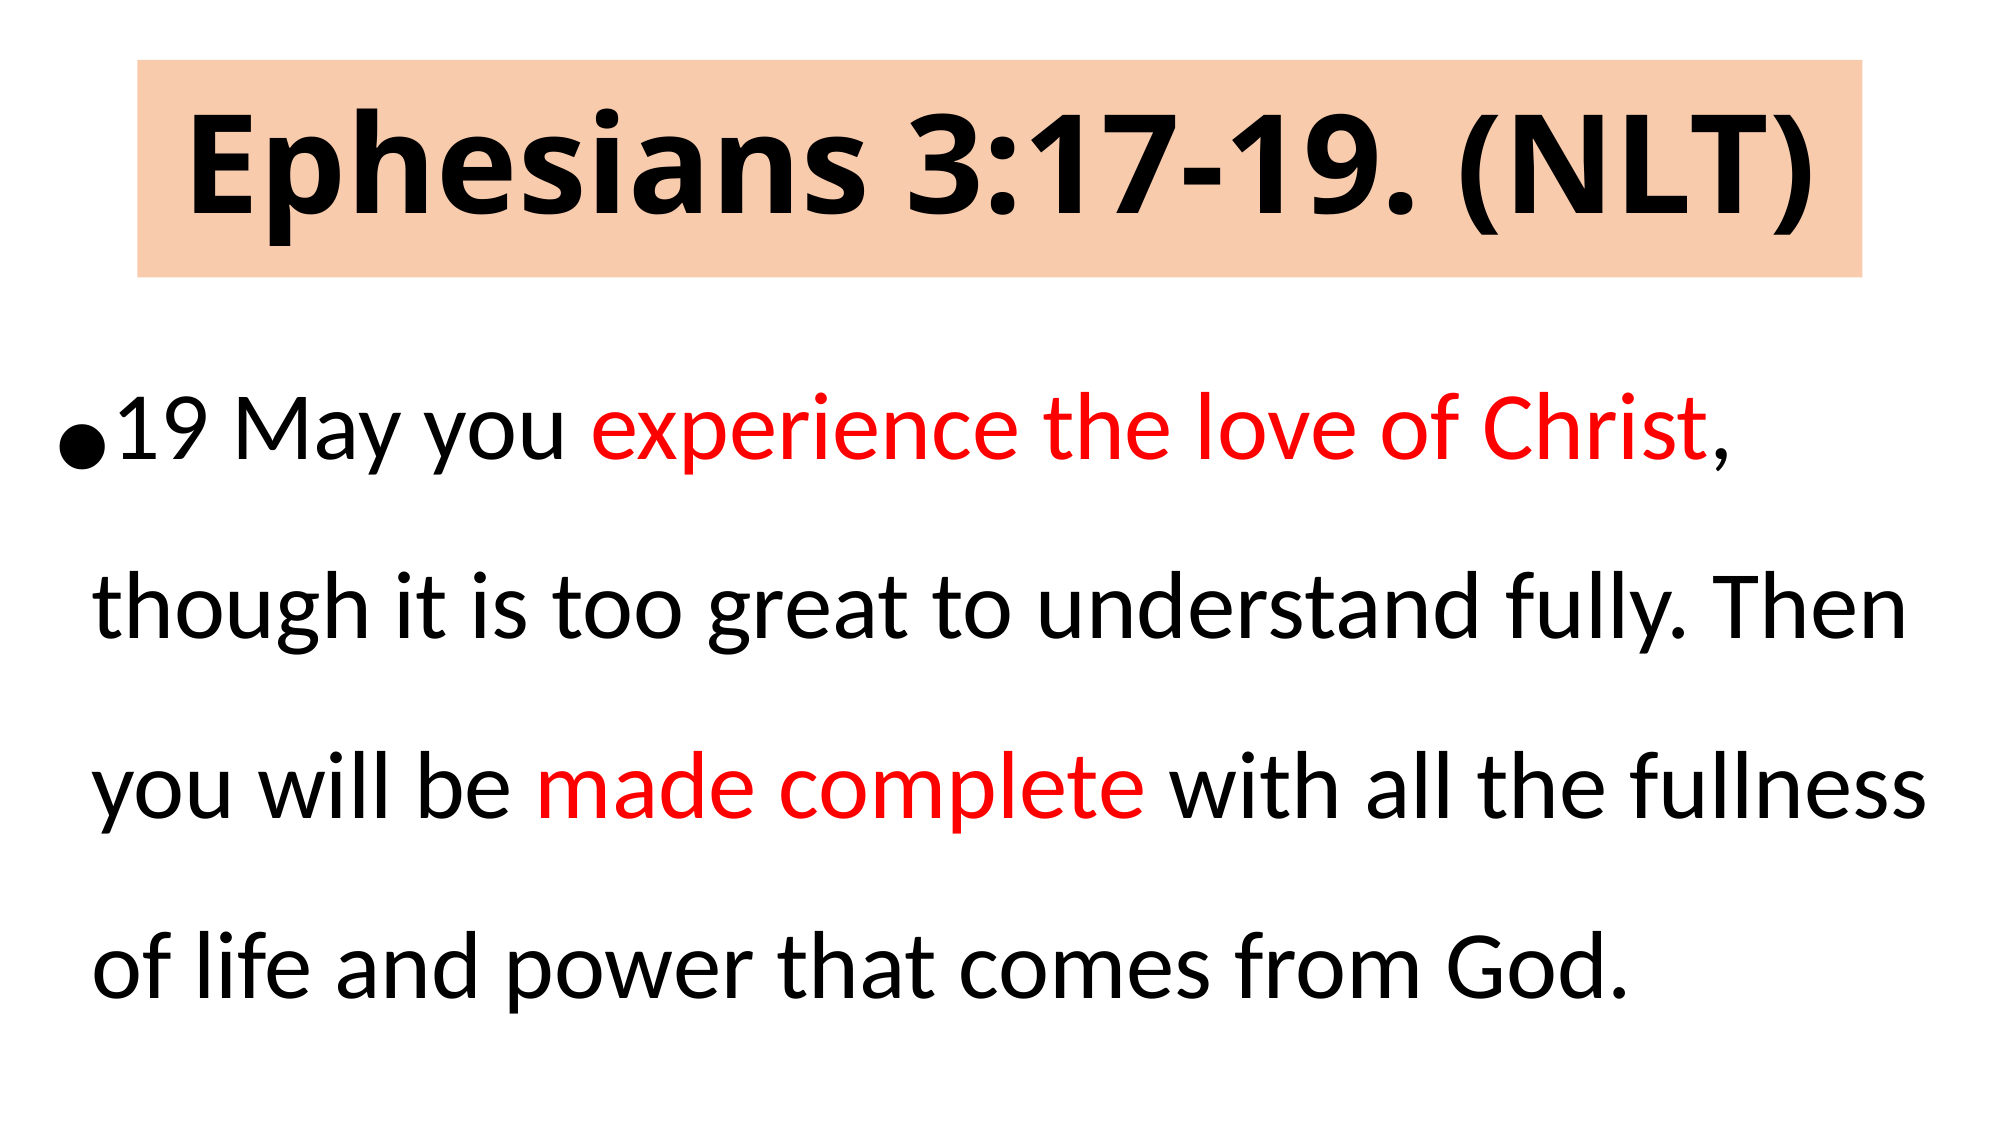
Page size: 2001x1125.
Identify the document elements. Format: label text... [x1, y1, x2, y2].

list 19 May you experience the love of Christ, though it is too great to understand fully. Then you will be made complete with all the fullness of life and power that comes from God. [38, 357, 1962, 1072]
title Ephesians 3:17-19. (NLT) [137, 59, 1863, 278]
